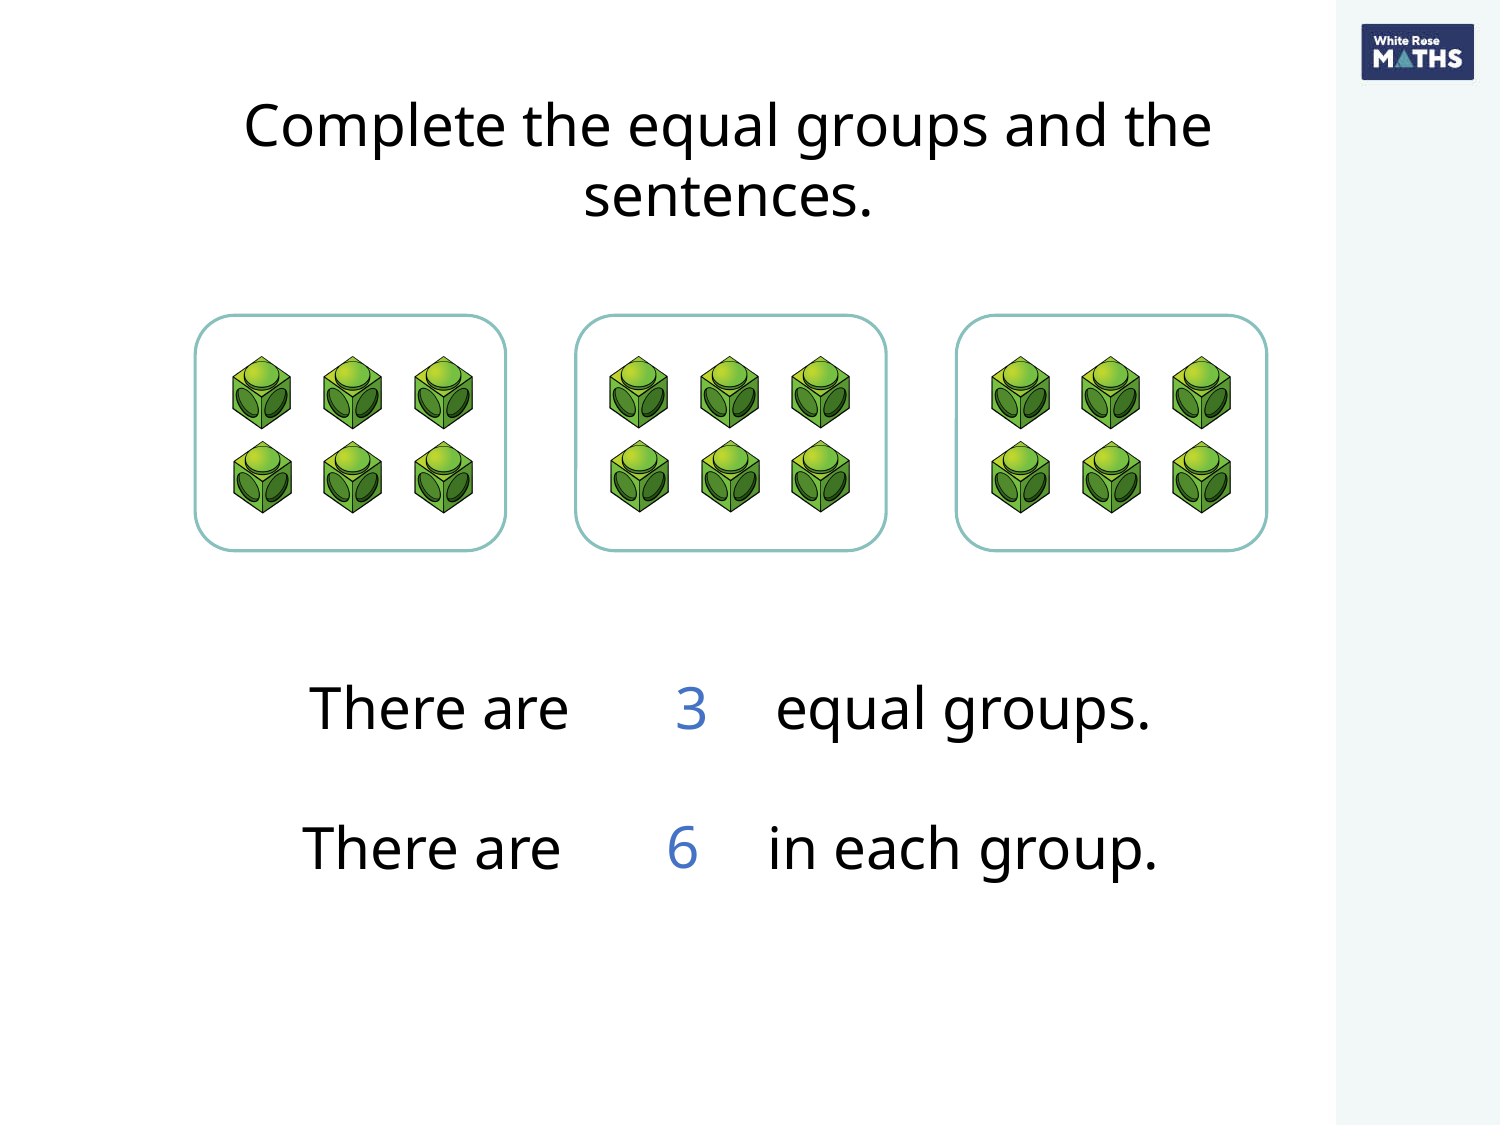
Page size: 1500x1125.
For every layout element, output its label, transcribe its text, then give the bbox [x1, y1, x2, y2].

text_box 3 [648, 663, 736, 749]
picture [0, 0, 1500, 1125]
text_box 6 [638, 802, 727, 888]
text_box [574, 314, 888, 552]
text_box Complete the equal groups and the sentences. [114, 80, 1344, 236]
text_box [955, 314, 1268, 552]
text_box There are equal groups. There are in each group. [115, 663, 1346, 889]
text_box [194, 314, 507, 552]
